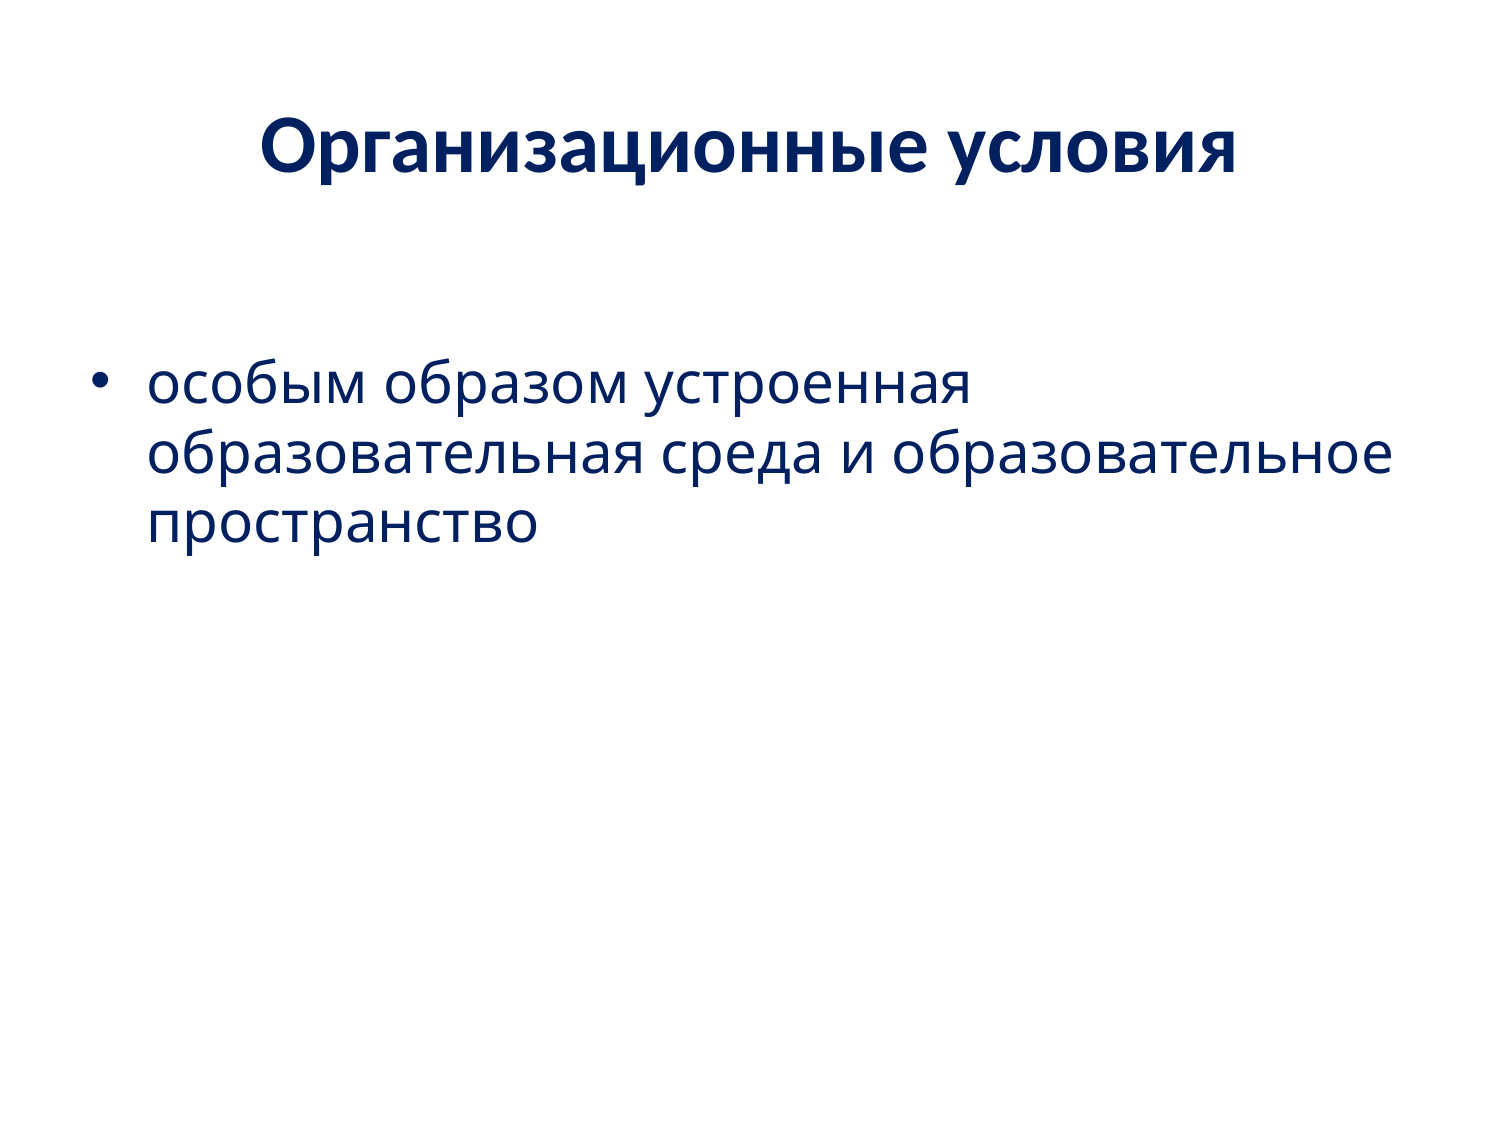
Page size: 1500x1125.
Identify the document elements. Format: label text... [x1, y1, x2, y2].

title Организационные условия [75, 45, 1425, 233]
list особым образом устроенная образовательная среда и образовательное пространство [75, 337, 1425, 800]
